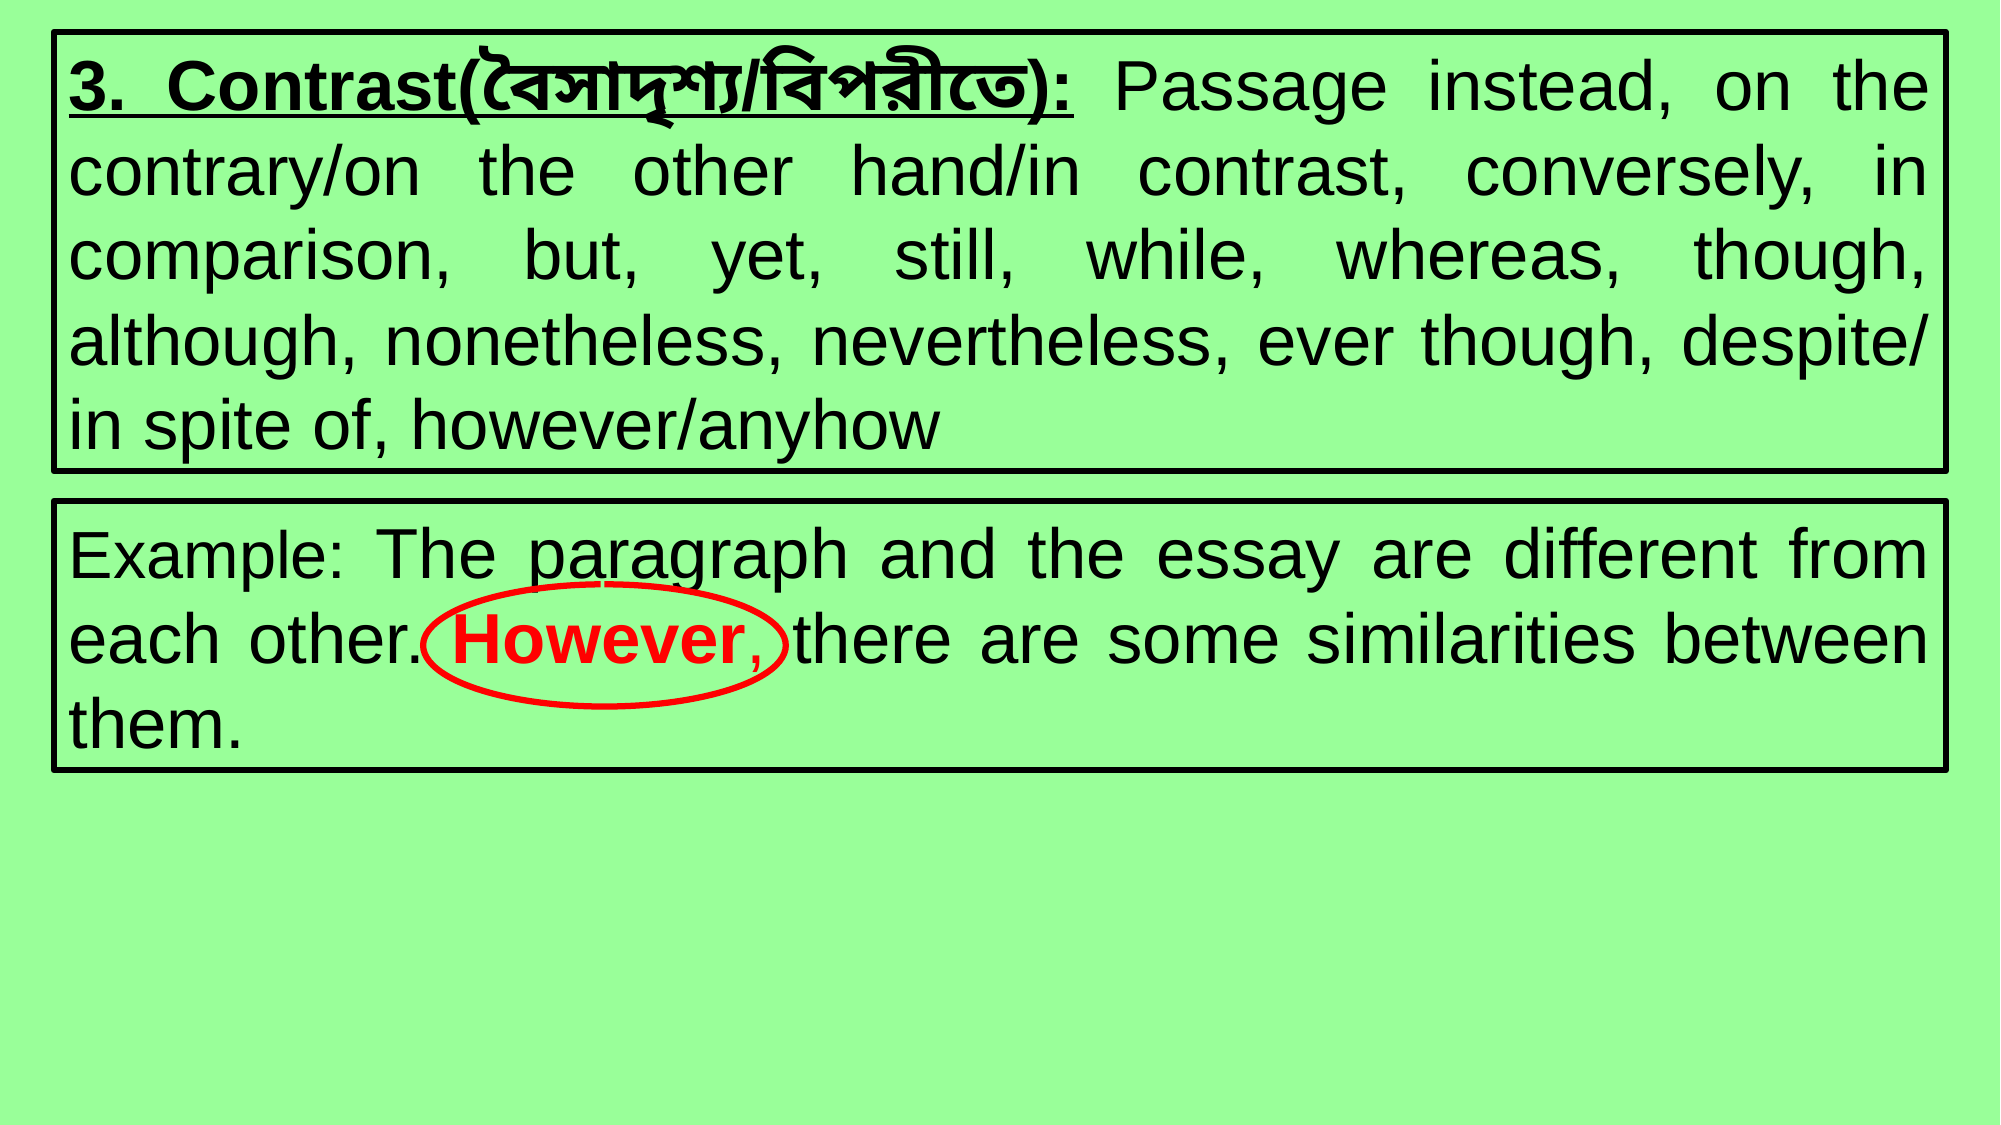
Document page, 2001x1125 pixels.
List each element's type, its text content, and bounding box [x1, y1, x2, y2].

text_box 3. Contrast(বৈসাদৃশ্য/বিপরীতে): Passage instead, on the contrary/on the other hand/in contrast, conversely, in comparison, but, yet, still, while, whereas, though, although, nonetheless, nevertheless, ever though, despite/ in spite of, however/anyhow [54, 31, 1946, 472]
text_box Example: The paragraph and the essay are different from each other. However, there are some similarities between them. [54, 500, 1946, 771]
text_box [422, 583, 787, 708]
